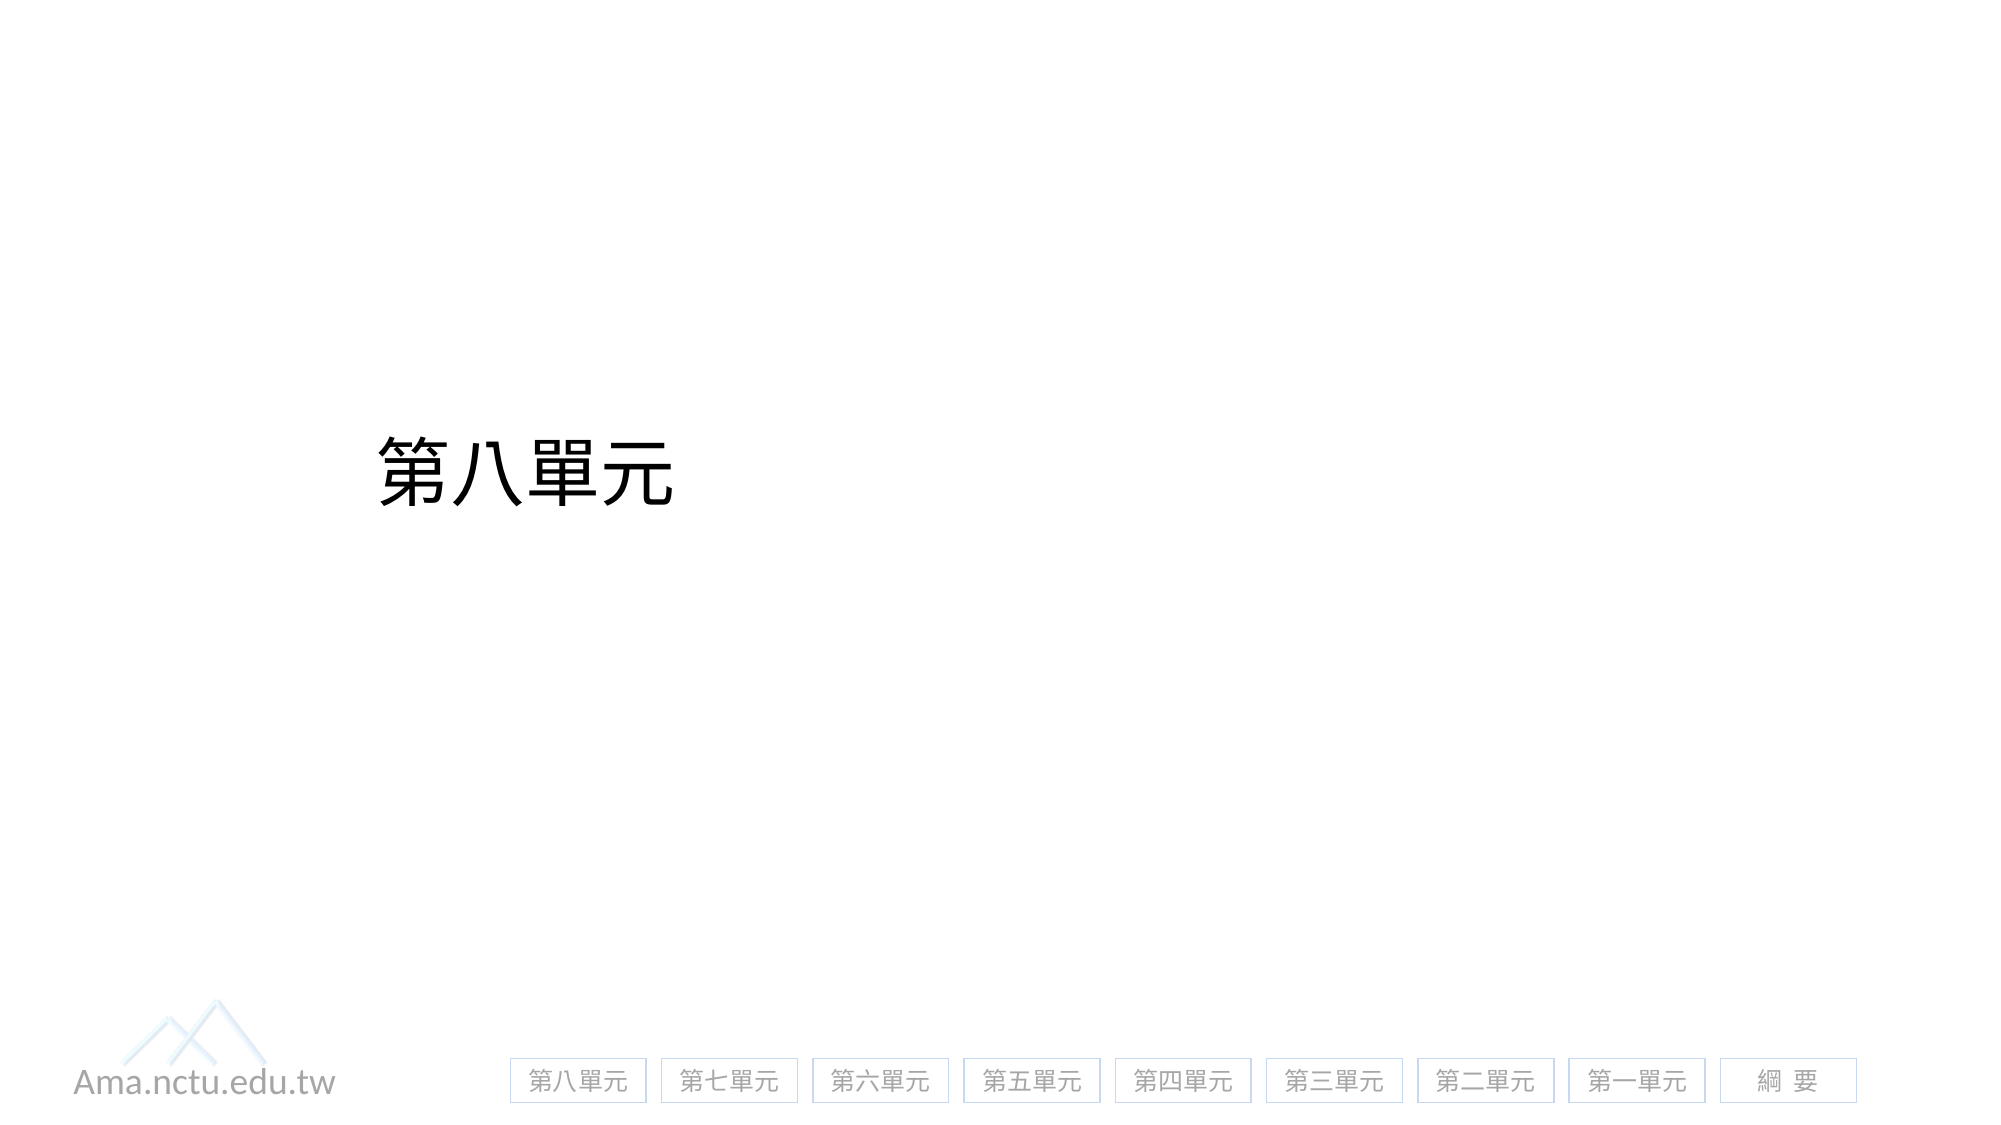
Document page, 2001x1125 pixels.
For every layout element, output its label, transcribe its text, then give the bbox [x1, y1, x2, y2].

title 第八單元 [150, 349, 901, 591]
